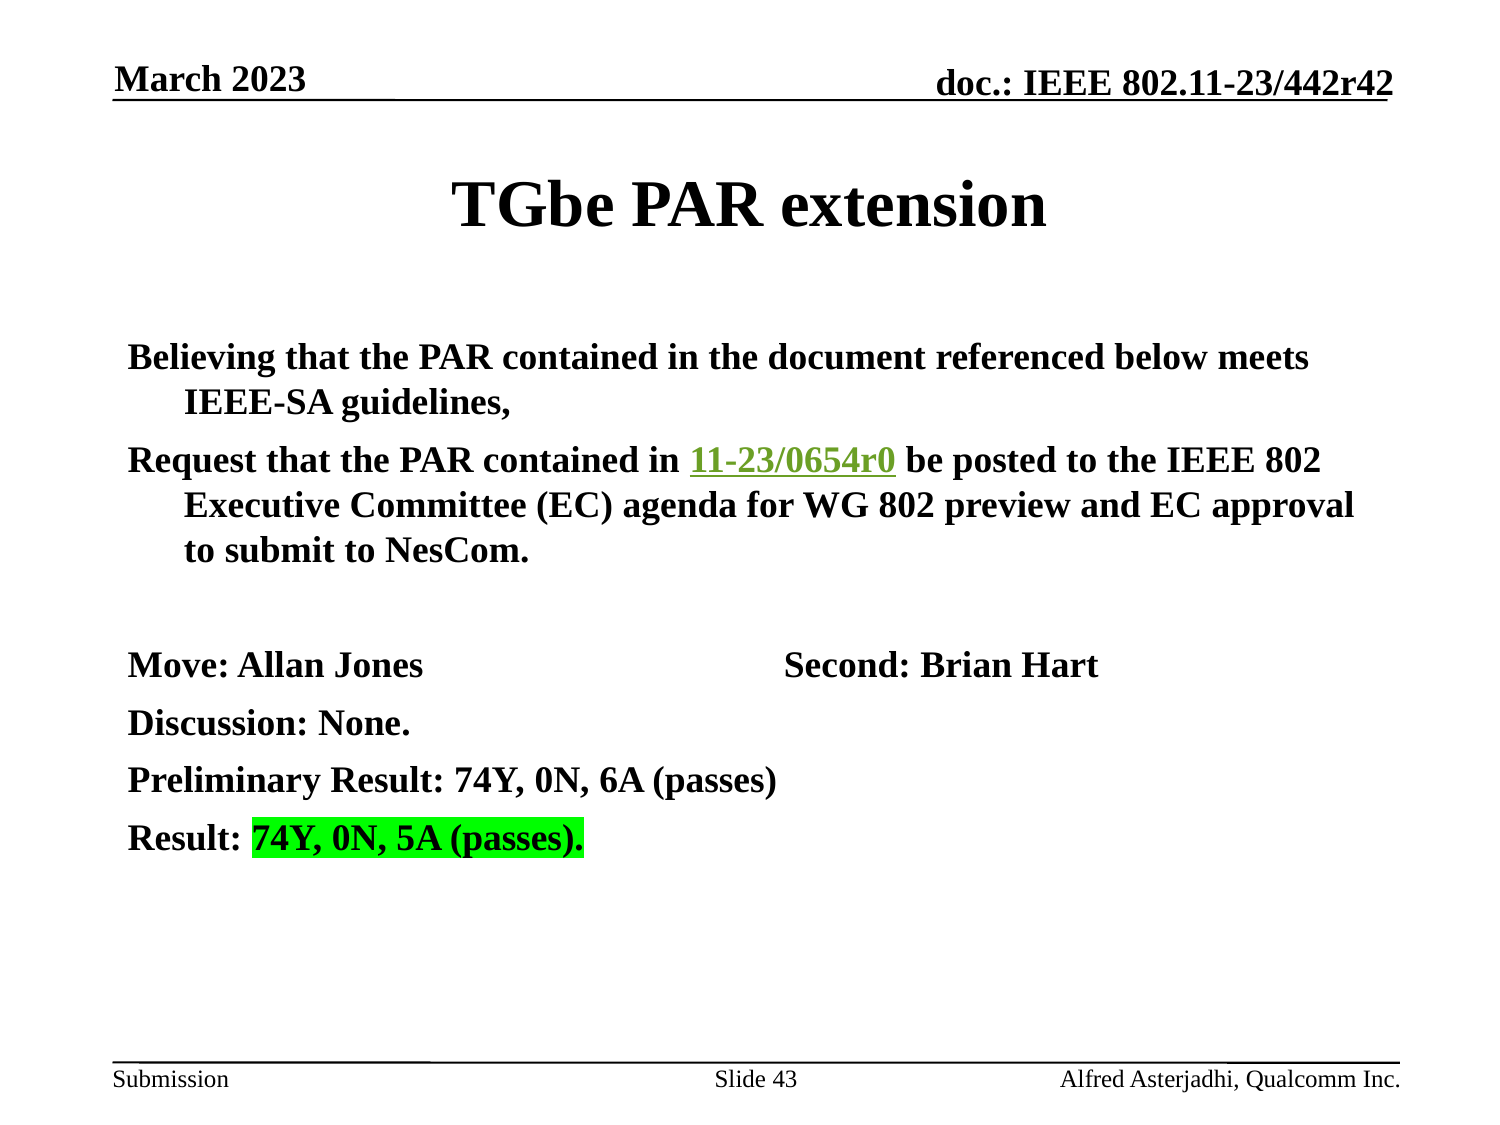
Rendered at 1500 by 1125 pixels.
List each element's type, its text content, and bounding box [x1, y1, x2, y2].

title TGbe PAR extension [112, 112, 1388, 288]
list Believing that the PAR contained in the document referenced below meets IEEE-SA guidelines, Request that the PAR contained in 11-23/0654r0 be posted to the IEEE 802 Executive Committee (EC) agenda for WG 802 preview and EC approval to submit to NesCom. Move: Allan Jones Second: Brian Hart Discussion: None. Preliminary Result: 74Y, 0N, 6A (passes) Result: 74Y, 0N, 5A (passes). [112, 324, 1388, 1000]
footer Alfred Asterjadhi, Qualcomm Inc. [878, 1061, 1402, 1093]
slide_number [114, 54, 423, 100]
slide_number Slide 43 [712, 1061, 800, 1123]
